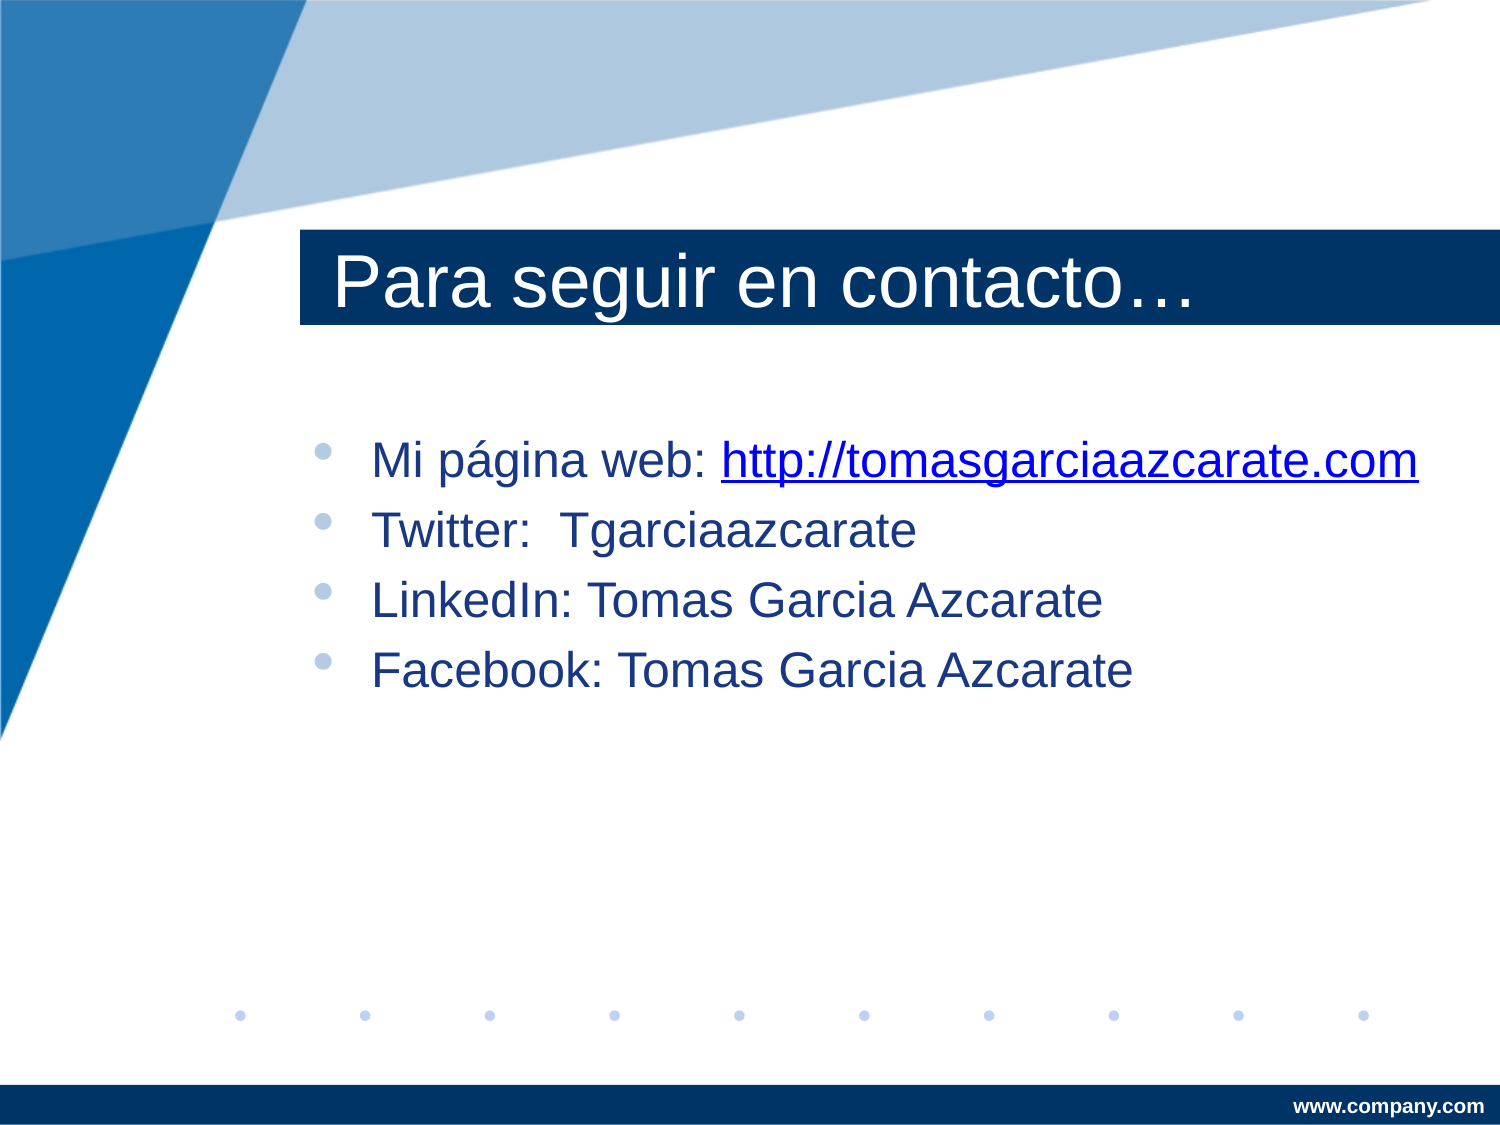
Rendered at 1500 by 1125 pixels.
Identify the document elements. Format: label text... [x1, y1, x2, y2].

text_box Mi página web: http://tomasgarciaazcarate.com Twitter: Tgarciaazcarate LinkedIn: Tomas Garcia Azcarate Facebook: Tomas Garcia Azcarate [299, 350, 1475, 1013]
text_box Para seguir en contacto… [300, 229, 1500, 325]
picture [0, 0, 1500, 842]
